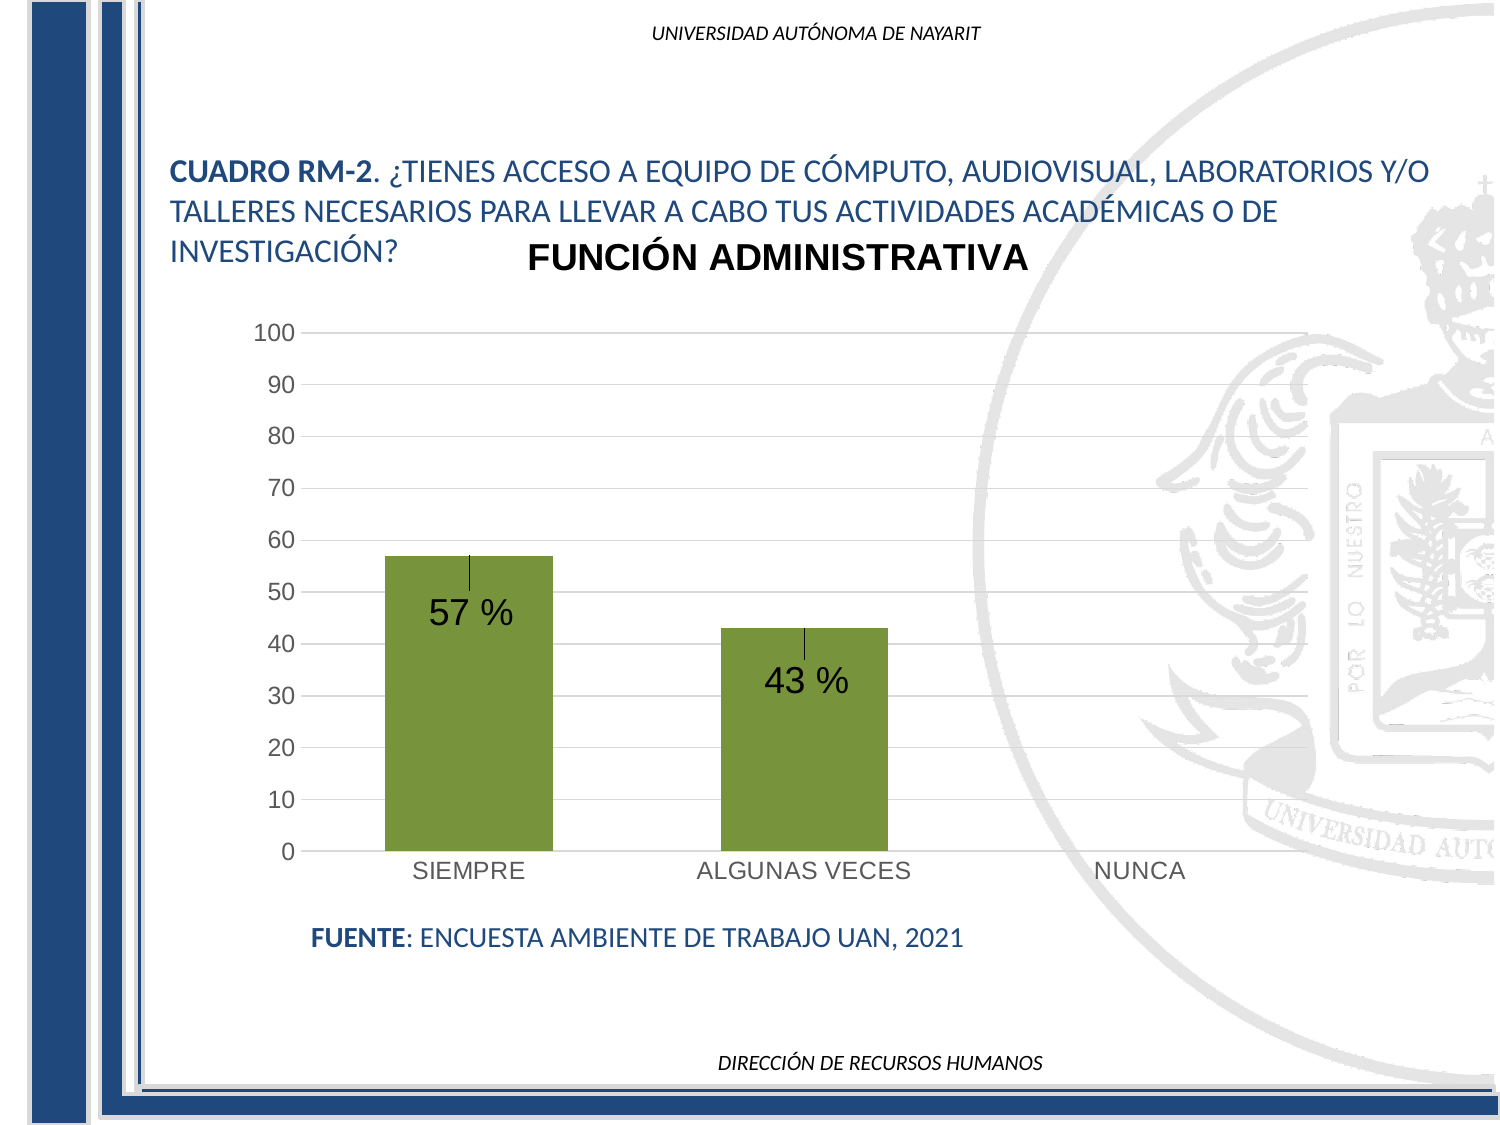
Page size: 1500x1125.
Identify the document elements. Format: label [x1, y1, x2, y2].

text_box [29, 0, 1500, 1125]
chart [220, 202, 1336, 923]
